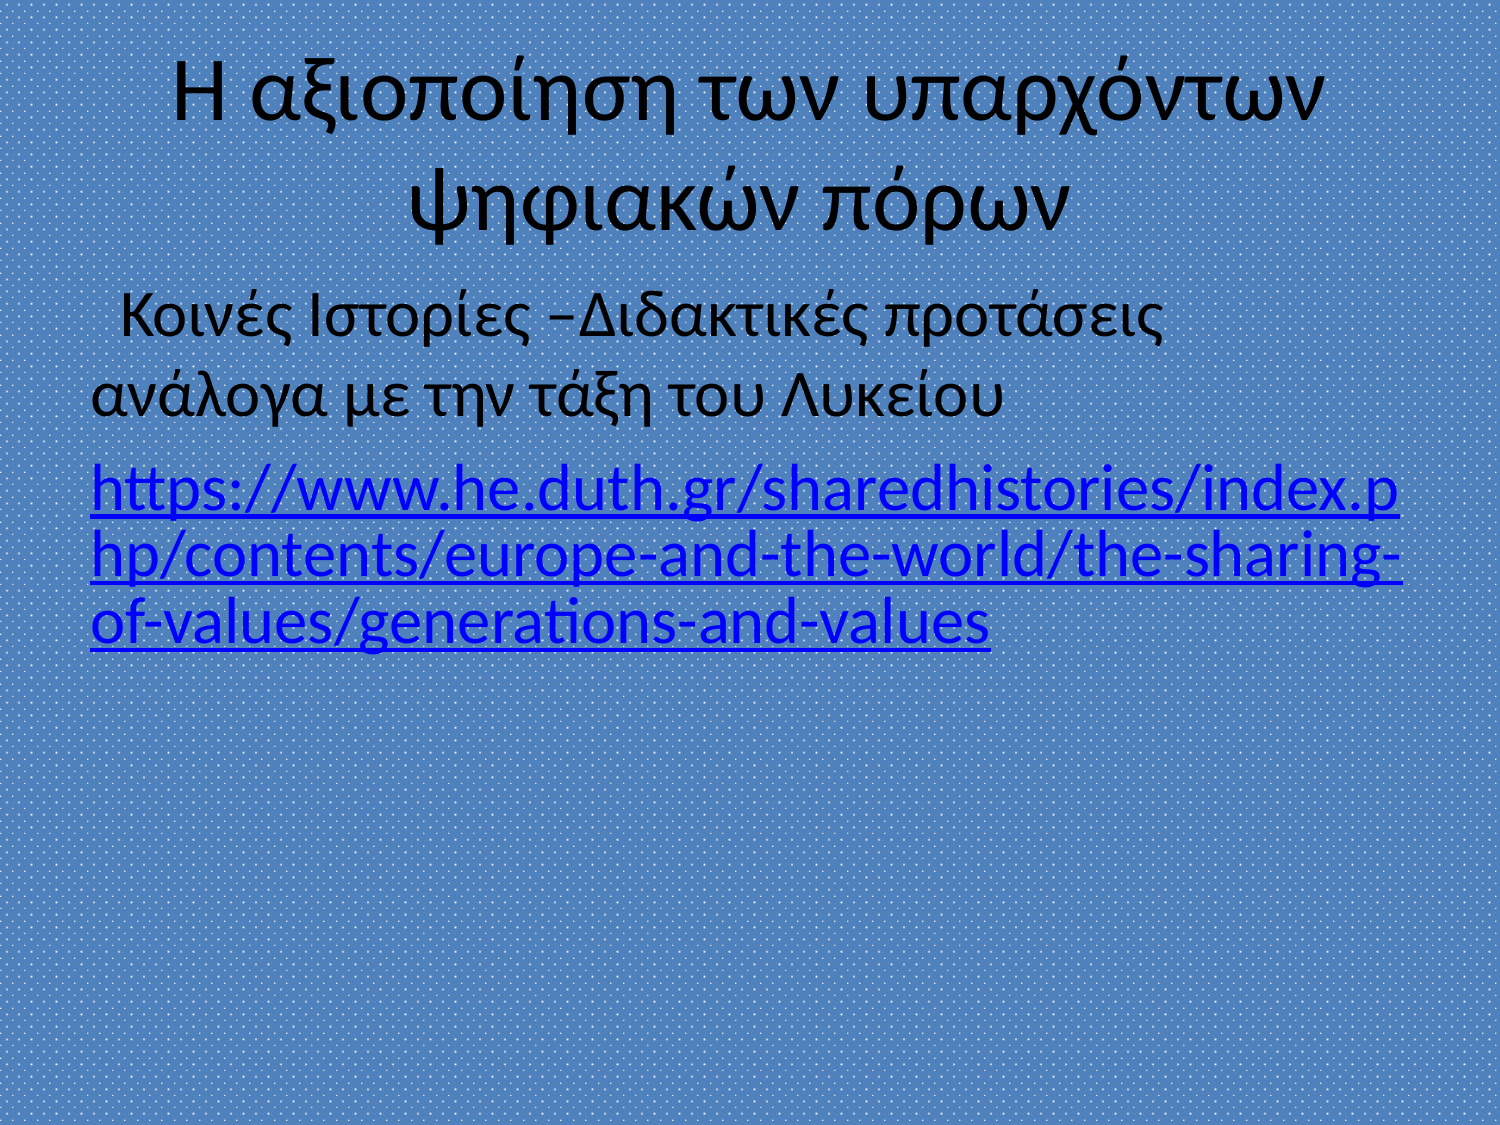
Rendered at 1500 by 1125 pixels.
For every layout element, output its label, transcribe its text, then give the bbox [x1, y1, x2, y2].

title Η αξιοποίηση των υπαρχόντων ψηφιακών πόρων [75, 45, 1425, 233]
picture [0, 0, 1500, 1125]
list Κοινές Ιστορίες –Διδακτικές προτάσεις ανάλογα με την τάξη του Λυκείου https://www.he.duth.gr/sharedhistories/index.php/contents/europe-and-the-world/the-sharing-of-values/generations-and-values [75, 262, 1425, 1005]
